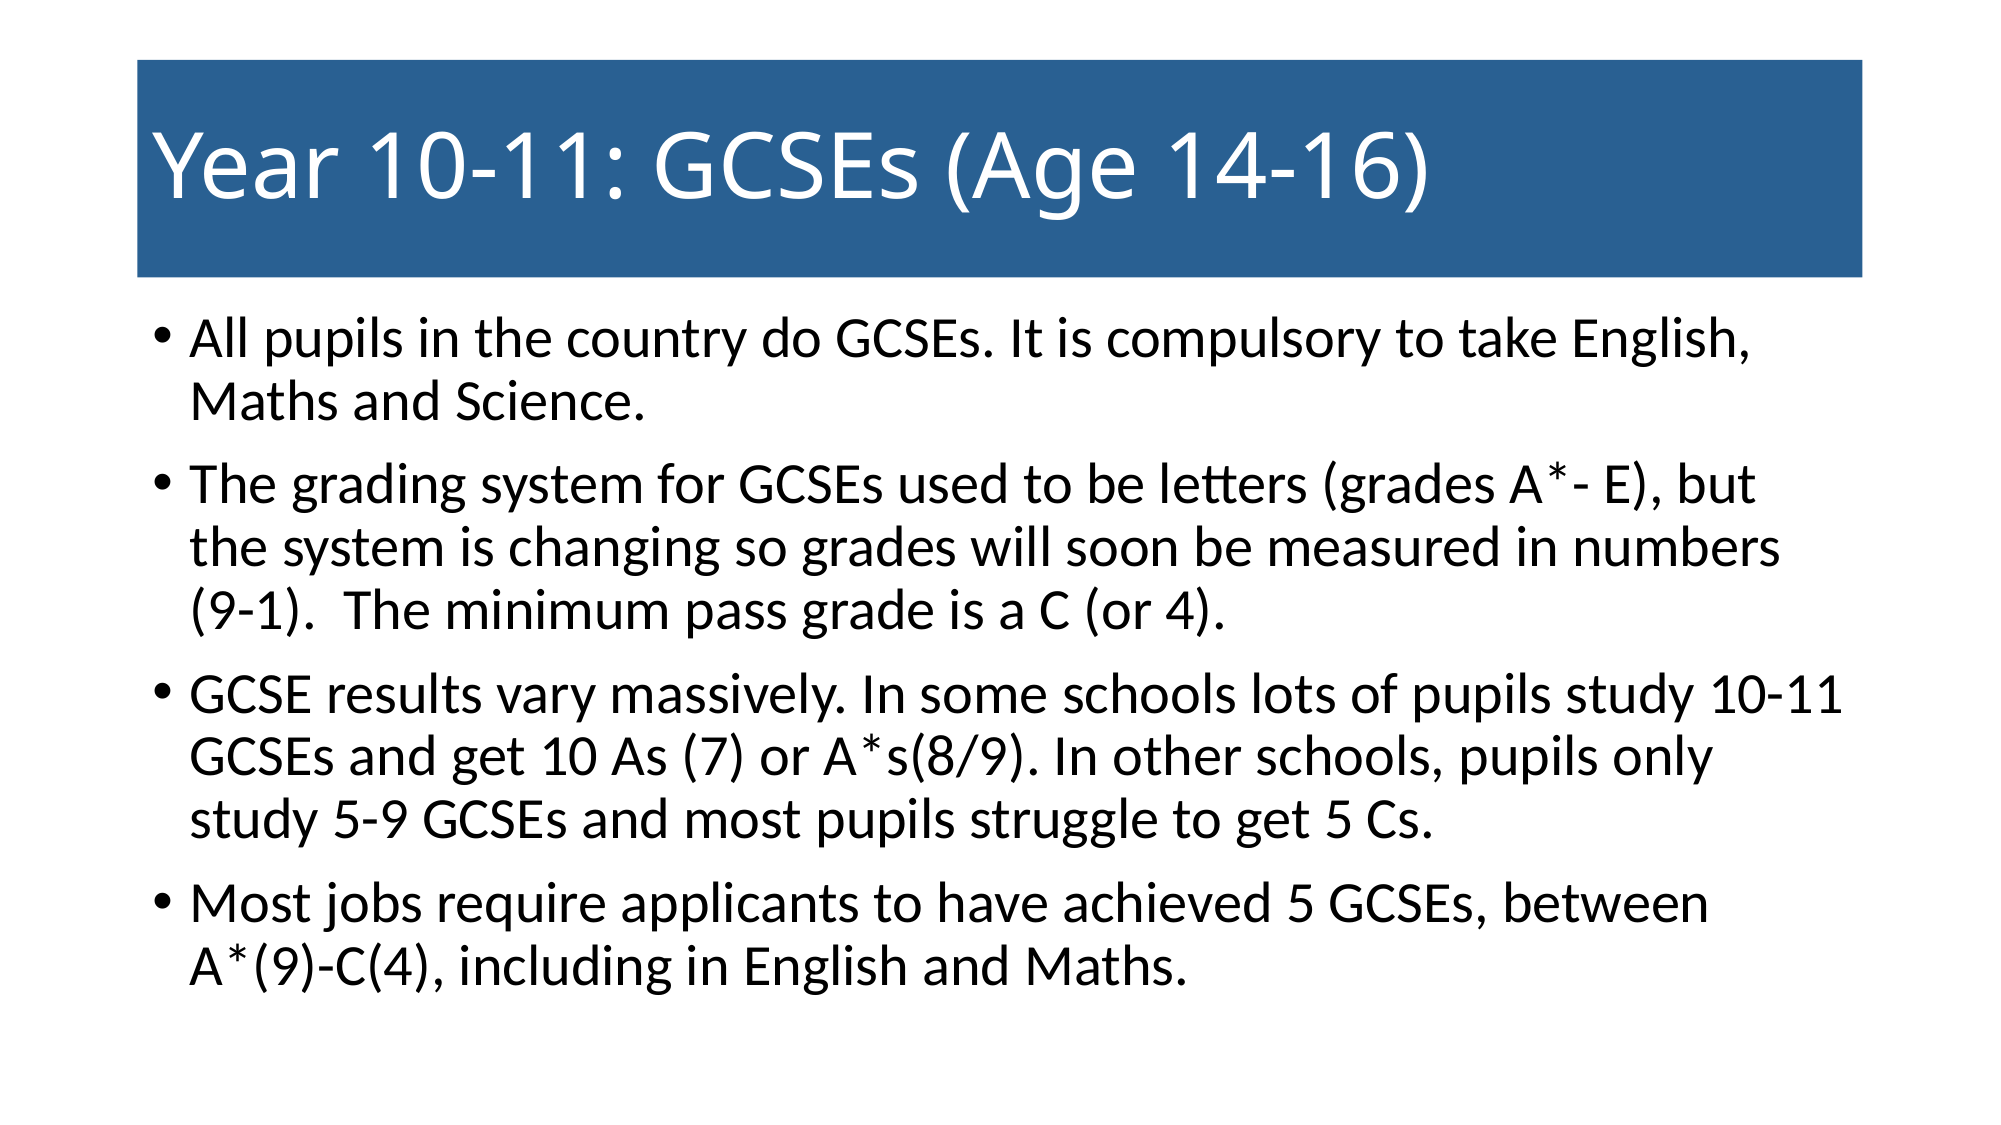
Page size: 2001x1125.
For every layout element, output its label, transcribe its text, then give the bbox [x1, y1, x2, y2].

title Year 10-11: GCSEs (Age 14-16) [137, 59, 1863, 278]
list All pupils in the country do GCSEs. It is compulsory to take English, Maths and Science. The grading system for GCSEs used to be letters (grades A*- E), but the system is changing so grades will soon be measured in numbers (9-1). The minimum pass grade is a C (or 4). GCSE results vary massively. In some schools lots of pupils study 10-11 GCSEs and get 10 As (7) or A*s(8/9). In other schools, pupils only study 5-9 GCSEs and most pupils struggle to get 5 Cs. Most jobs require applicants to have achieved 5 GCSEs, between A*(9)-C(4), including in English and Maths. [137, 299, 1863, 1014]
